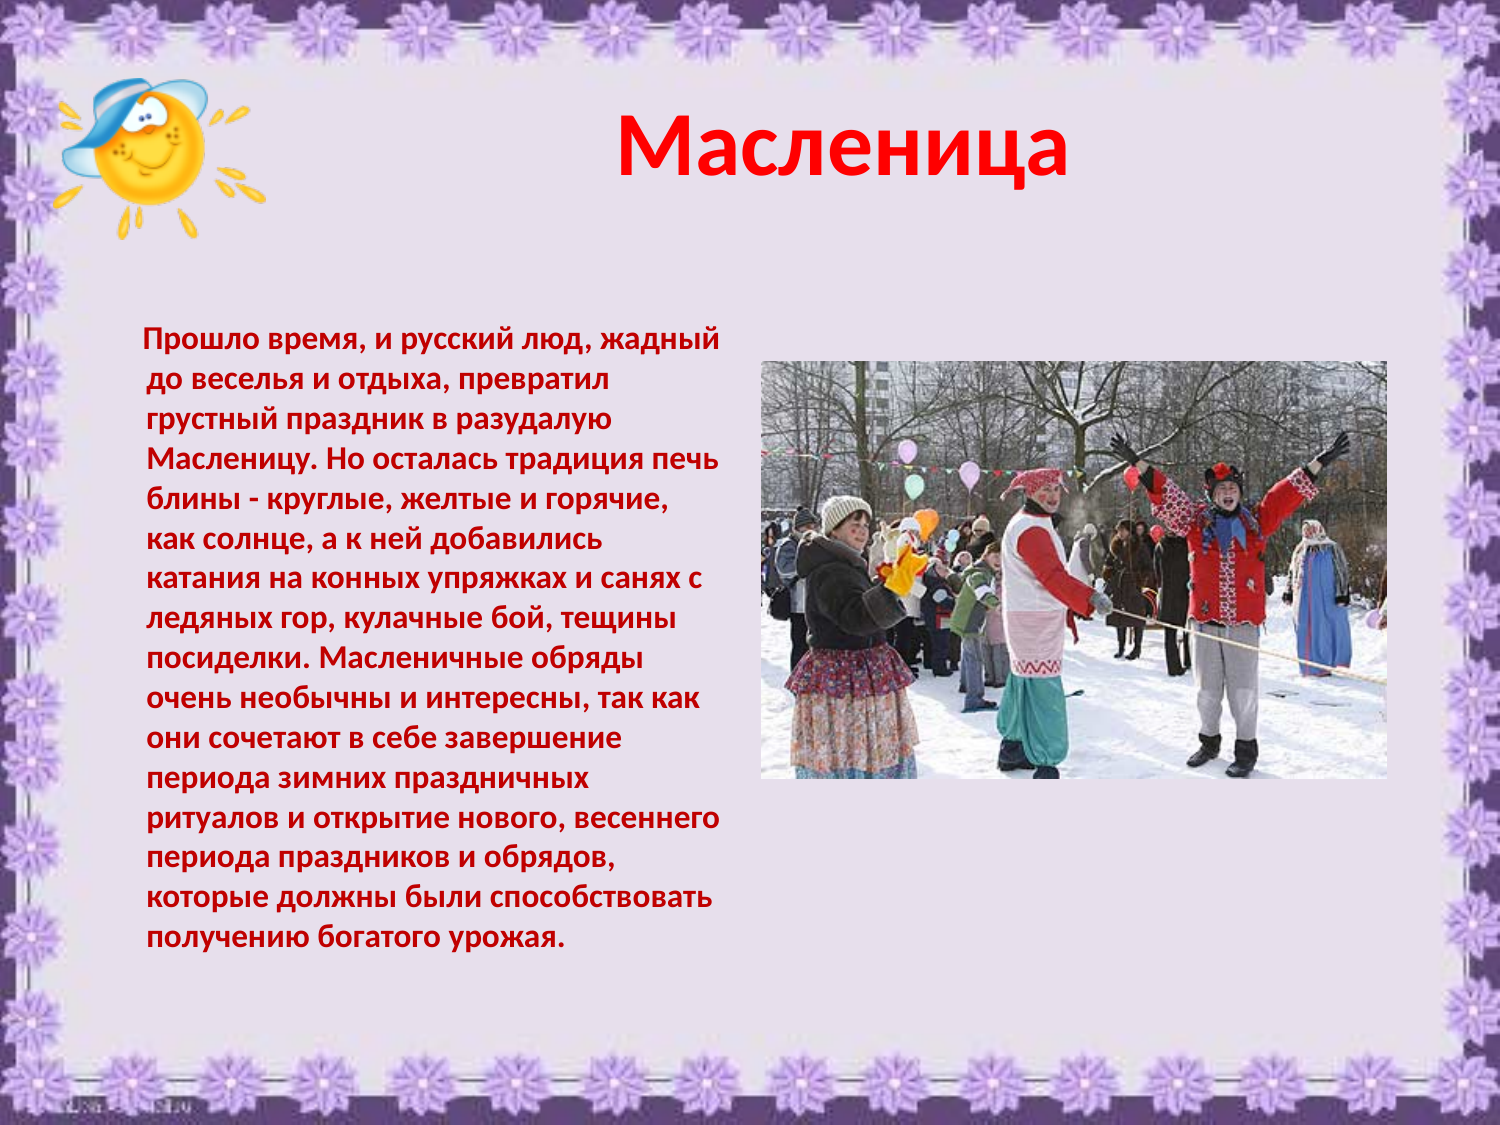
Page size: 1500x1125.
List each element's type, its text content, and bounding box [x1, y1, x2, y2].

list Прошло время, и русский люд, жадный до веселья и отдыха, превратил грустный праздник в разудалую Масленицу. Но осталась традиция печь блины - круглые, желтые и горячие, как солнце, а к ней добавились катания на конных упряжках и санях с ледяных гор, кулачные бой, тещины посиделки. Масленичные обряды очень необычны и интересны, так как они сочетают в себе завершение периода зимних праздничных ритуалов и открытие нового, весеннего периода праздников и обрядов, которые должны были способствовать получению богатого урожая. [75, 262, 738, 1005]
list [761, 361, 1387, 780]
title Масленица [75, 45, 1425, 233]
picture [0, 0, 1500, 1125]
